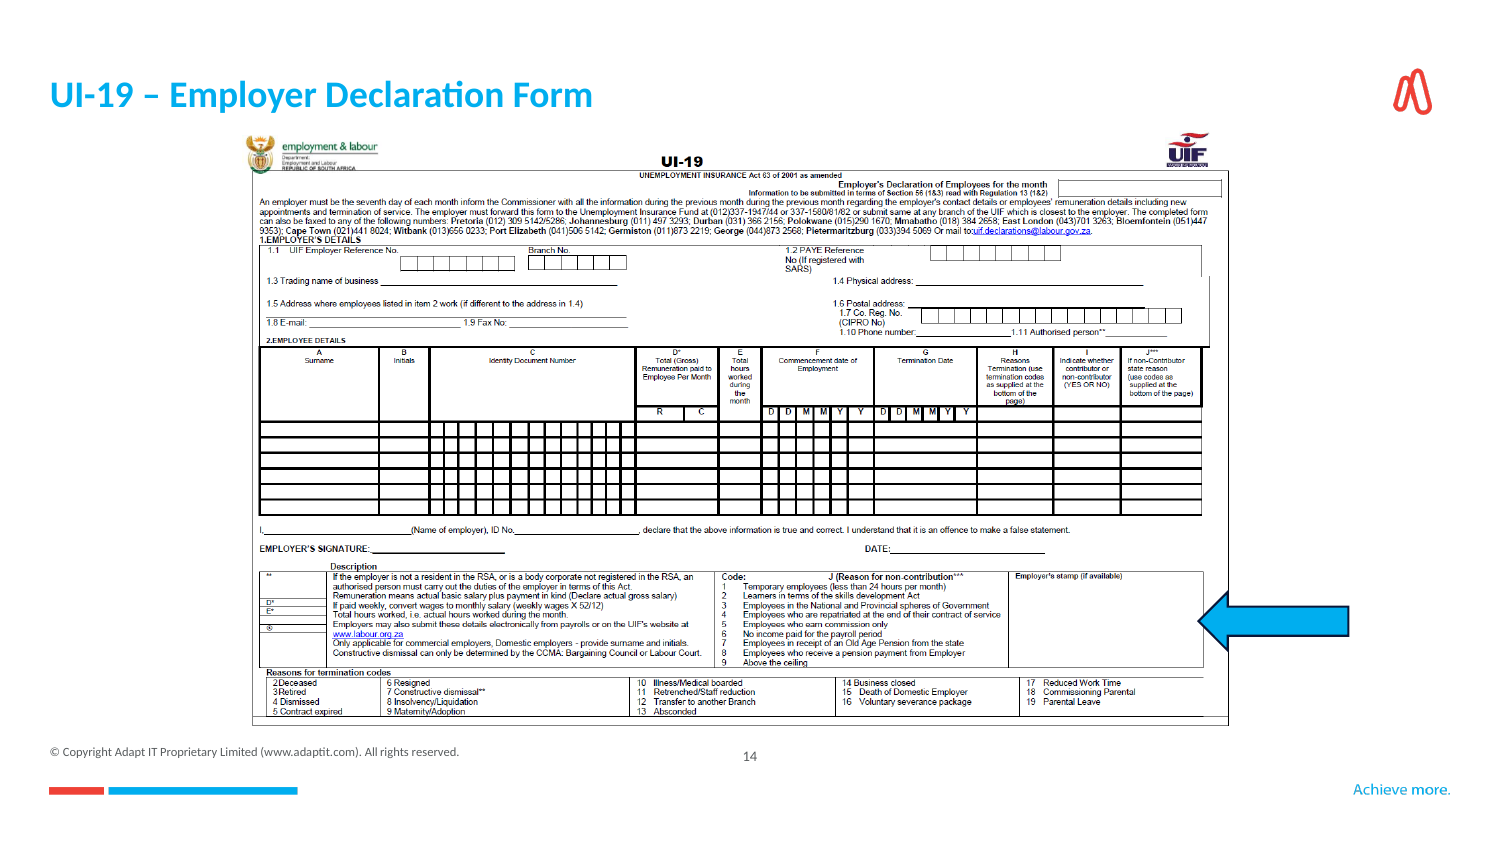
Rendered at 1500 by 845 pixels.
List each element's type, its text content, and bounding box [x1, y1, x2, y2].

picture [49, 783, 1371, 795]
picture [242, 130, 1238, 733]
title UI-19 – Employer Declaration Form [49, 52, 1450, 131]
text_box [1238, 605, 1350, 637]
picture [1374, 783, 1450, 795]
